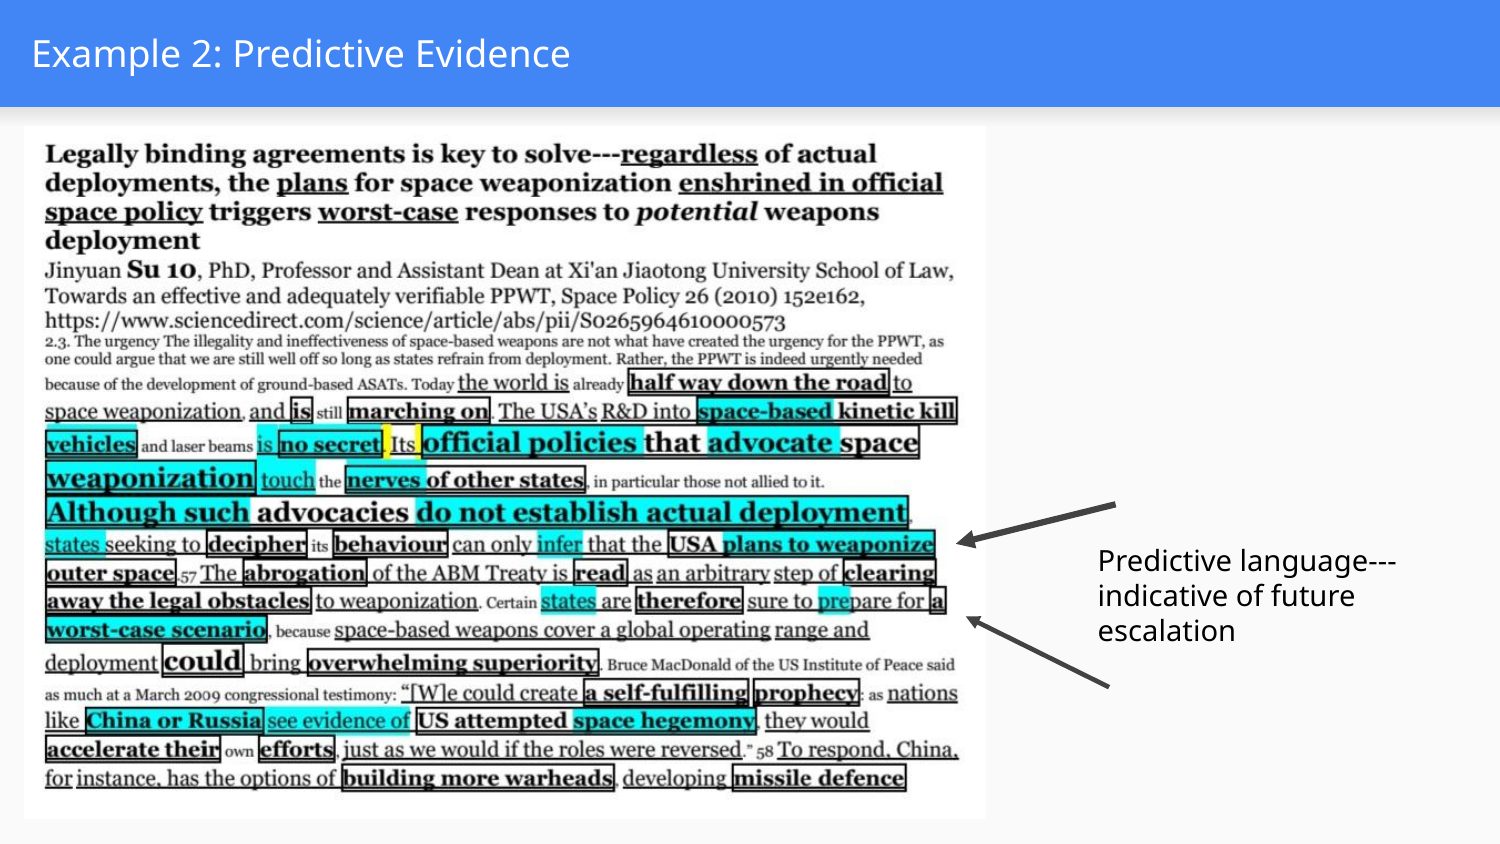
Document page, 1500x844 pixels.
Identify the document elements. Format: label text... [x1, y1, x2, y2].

text_box Predictive language--- indicative of future escalation [1082, 527, 1423, 617]
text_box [965, 616, 1110, 688]
picture [24, 126, 986, 819]
title Example 2: Predictive Evidence [16, 2, 1464, 102]
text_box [955, 503, 1116, 544]
